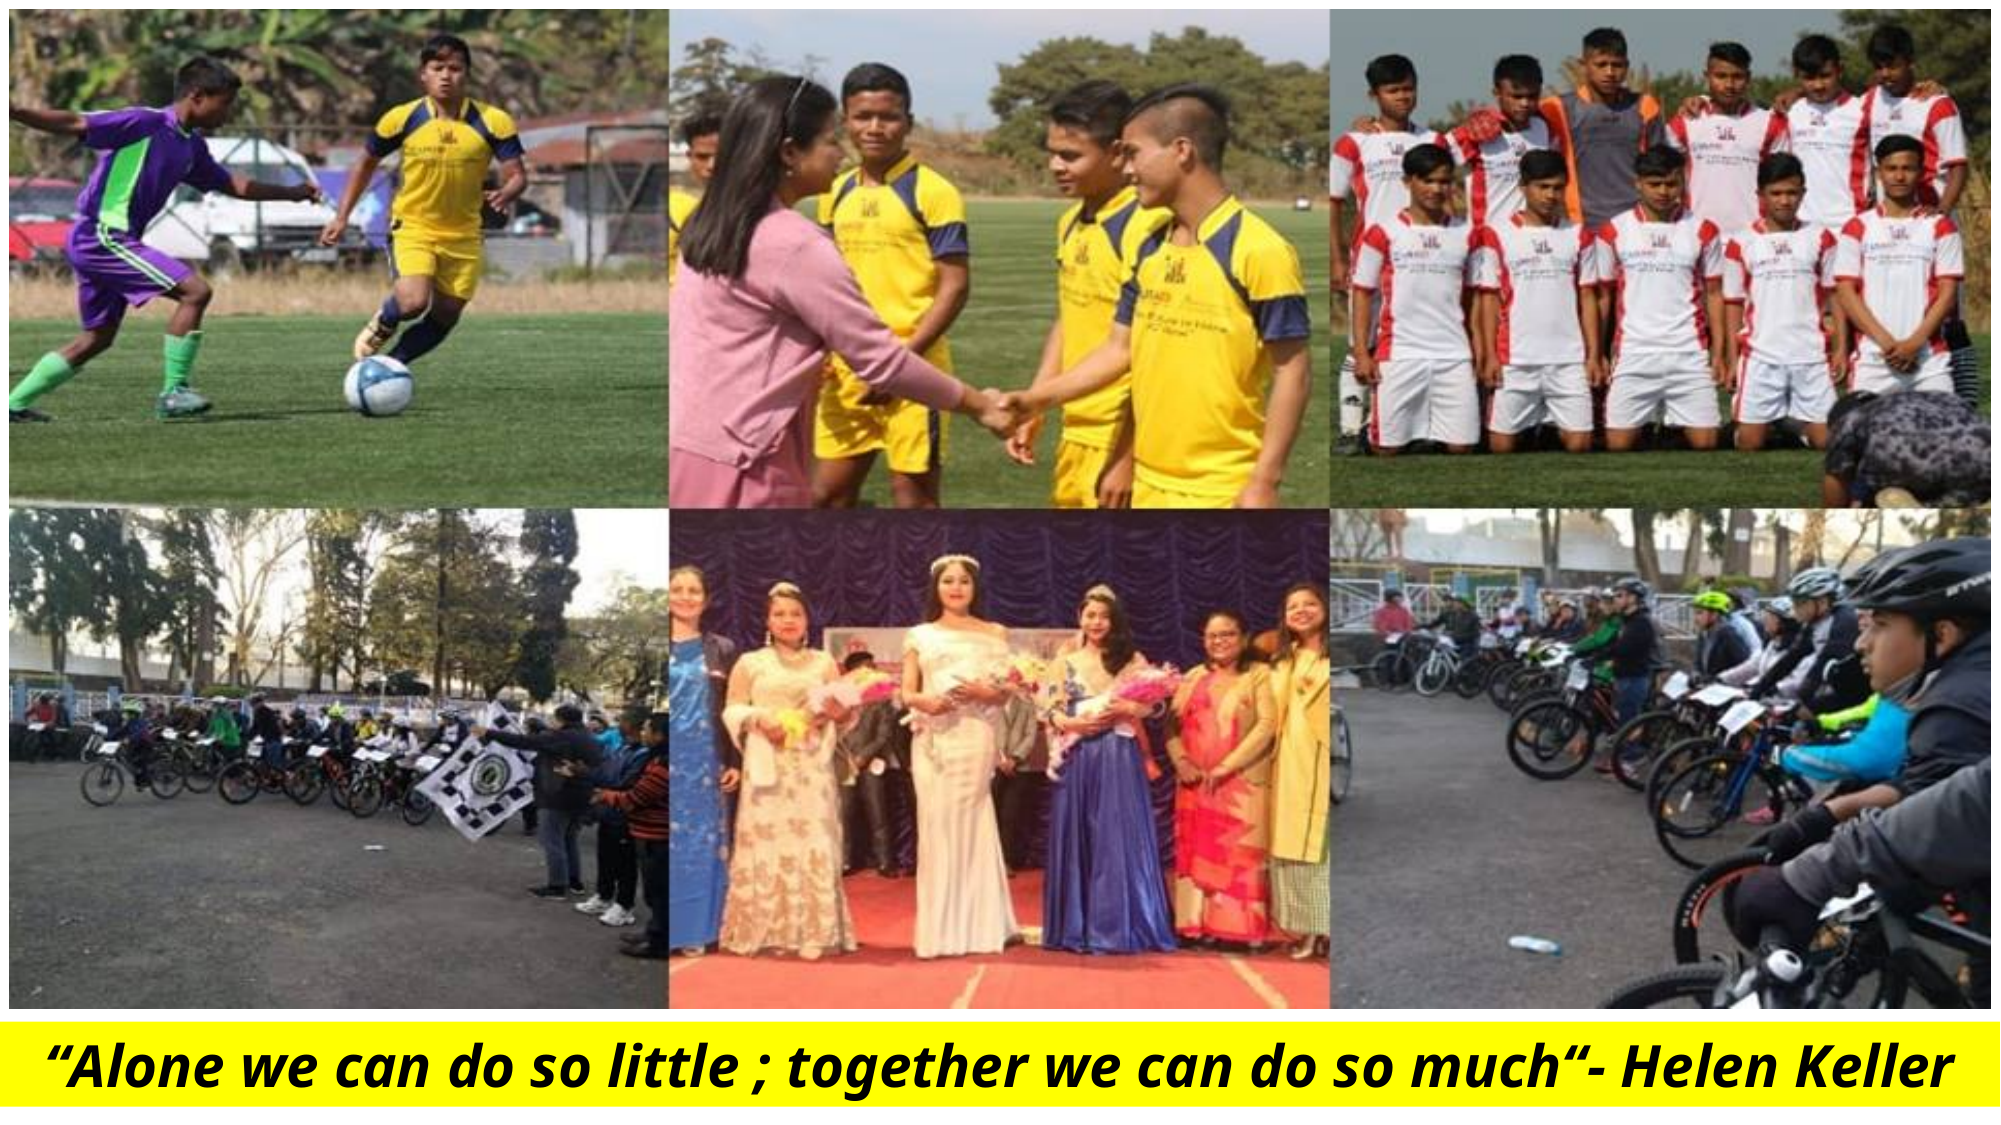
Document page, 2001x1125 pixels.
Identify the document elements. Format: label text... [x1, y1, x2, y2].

picture [9, 9, 1991, 1010]
title “Alone we can do so little ; together we can do so much“- Helen Keller [0, 1021, 2000, 1107]
